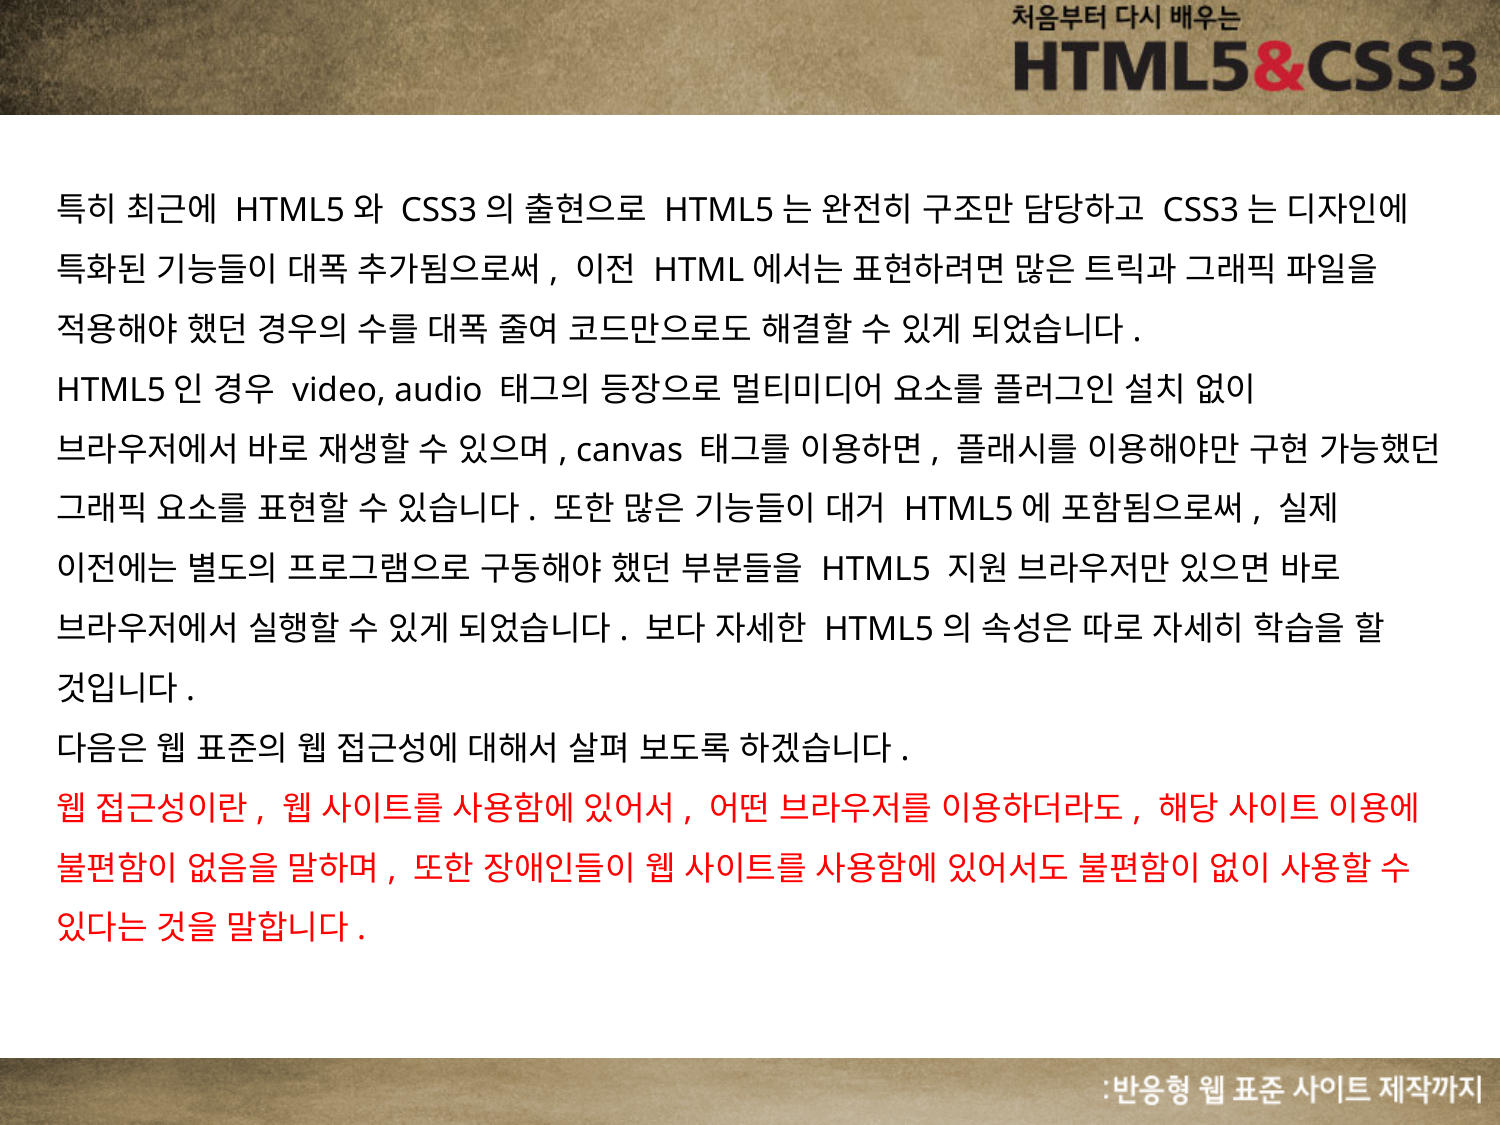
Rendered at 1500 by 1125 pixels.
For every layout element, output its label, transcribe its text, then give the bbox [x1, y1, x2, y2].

picture [0, 0, 1500, 115]
picture [0, 1058, 1500, 1125]
text_box 특히 최근에 HTML5와 CSS3의 출현으로 HTML5는 완전히 구조만 담당하고 CSS3는 디자인에 특화된 기능들이 대폭 추가됨으로써, 이전 HTML에서는 표현하려면 많은 트릭과 그래픽 파일을 적용해야 했던 경우의 수를 대폭 줄여 코드만으로도 해결할 수 있게 되었습니다. HTML5인 경우 video, audio 태그의 등장으로 멀티미디어 요소를 플러그인 설치 없이 브라우저에서 바로 재생할 수 있으며, canvas 태그를 이용하면, 플래시를 이용해야만 구현 가능했던 그래픽 요소를 표현할 수 있습니다. 또한 많은 기능들이 대거 HTML5에 포함됨으로써, 실제 이전에는 별도의 프로그램으로 구동해야 했던 부분들을 HTML5 지원 브라우저만 있으면 바로 브라우저에서 실행할 수 있게 되었습니다. 보다 자세한 HTML5의 속성은 따로 자세히 학습을 할 것입니다. 다음은 웹 표준의 웹 접근성에 대해서 살펴 보도록 하겠습니다. 웹 접근성이란, 웹 사이트를 사용함에 있어서, 어떤 브라우저를 이용하더라도, 해당 사이트 이용에 불편함이 없음을 말하며, 또한 장애인들이 웹 사이트를 사용함에 있어서도 불편함이 없이 사용할 수 있다는 것을 말합니다. [41, 160, 1459, 1014]
